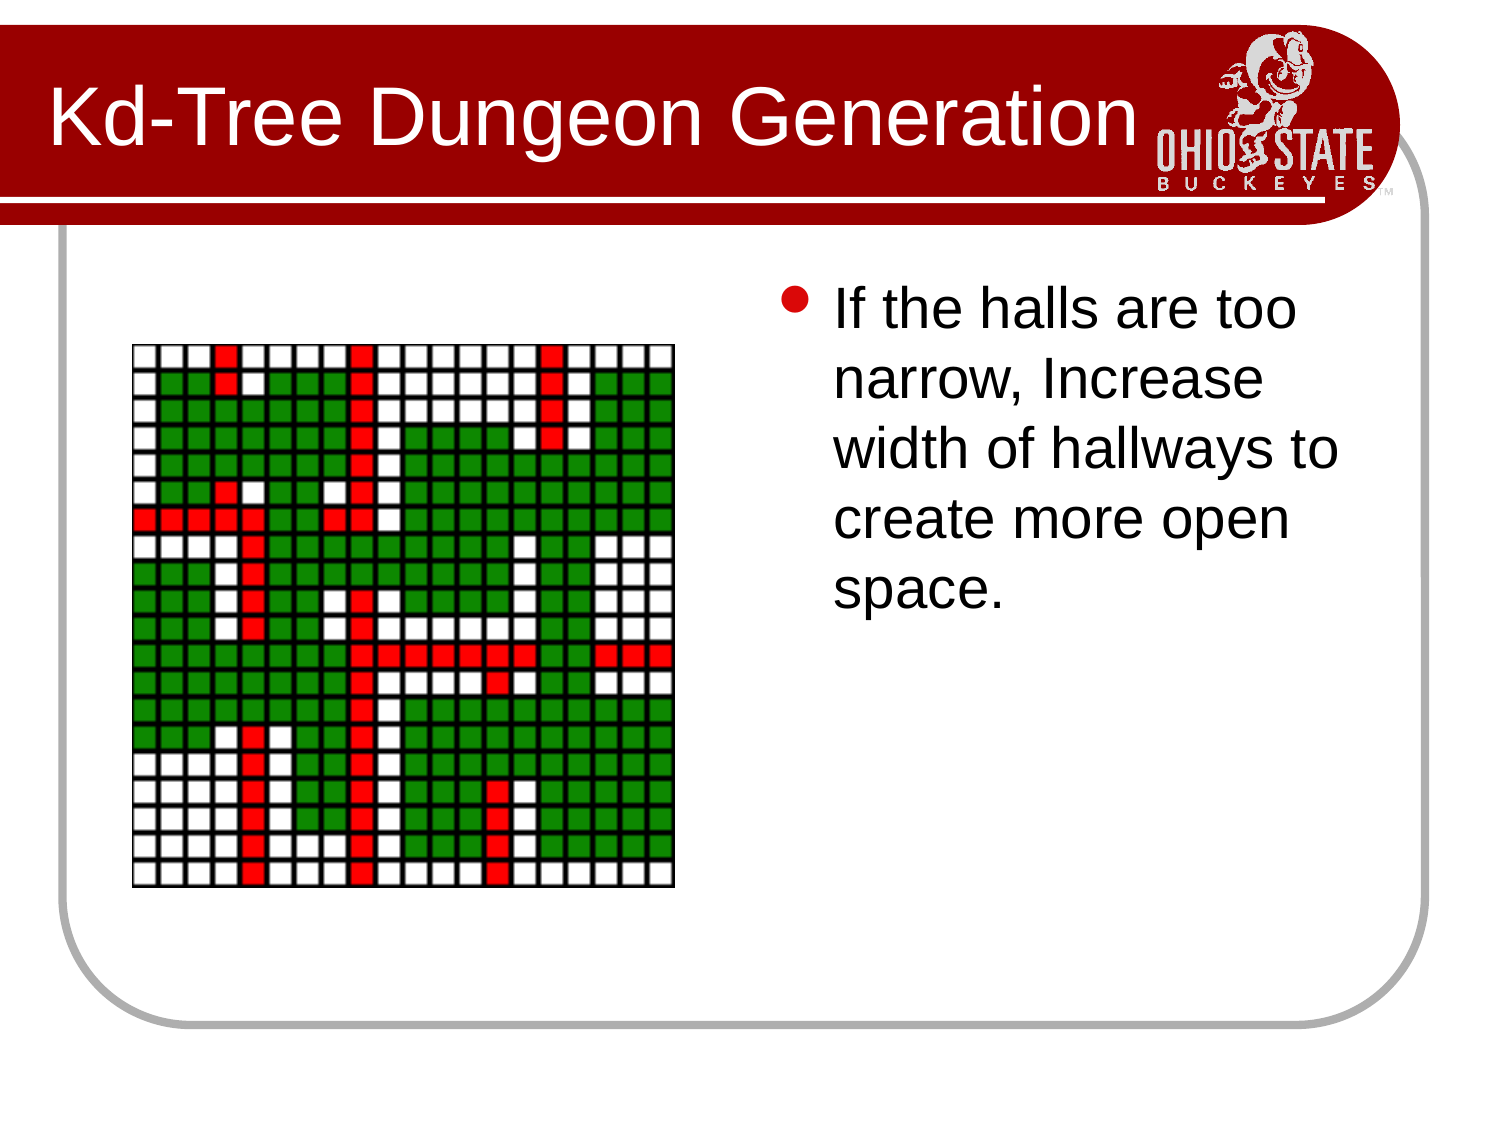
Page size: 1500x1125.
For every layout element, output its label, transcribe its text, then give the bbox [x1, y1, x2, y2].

title Kd-Tree Dungeon Generation [31, 37, 1201, 188]
list If the halls are too narrow, Increase width of hallways to create more open space. [762, 262, 1401, 988]
picture [131, 344, 676, 888]
